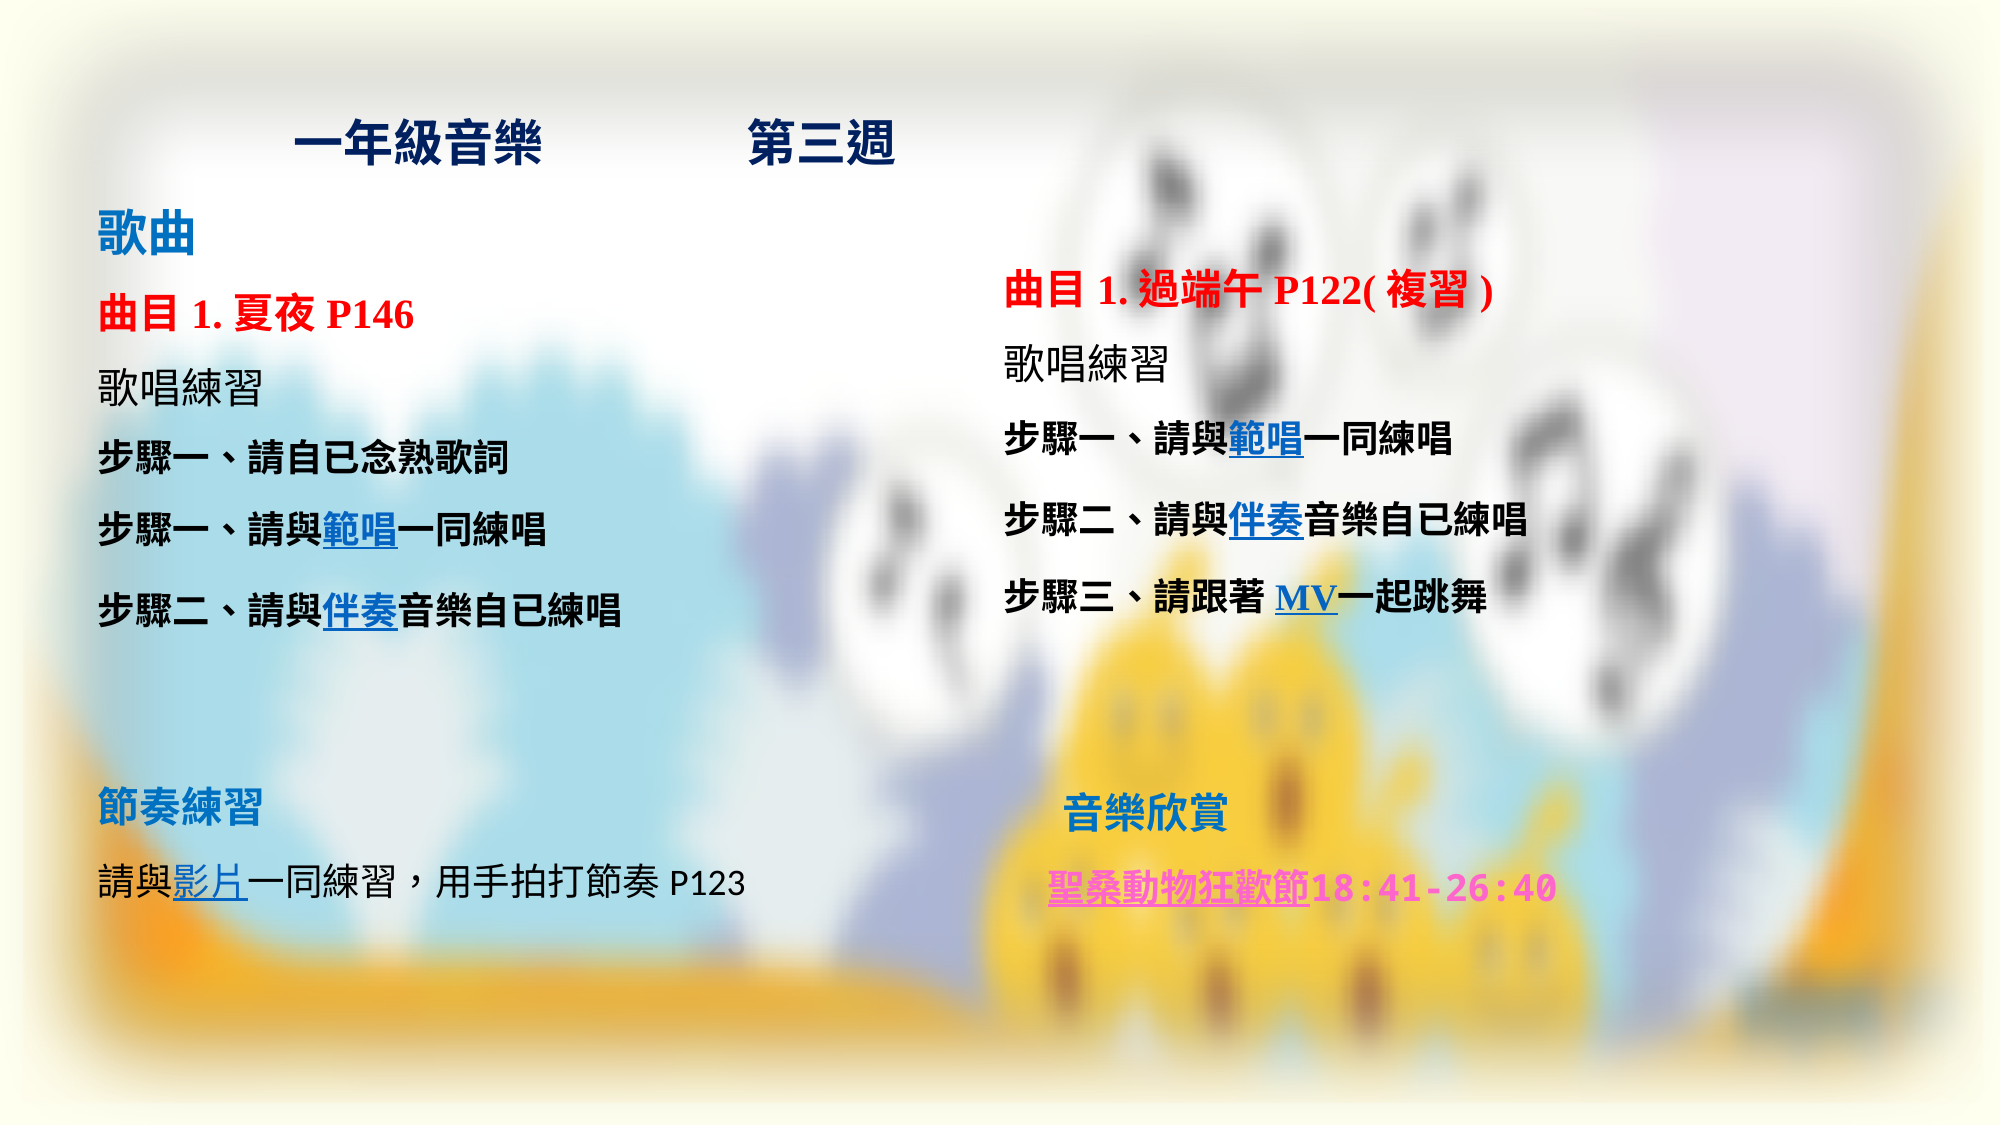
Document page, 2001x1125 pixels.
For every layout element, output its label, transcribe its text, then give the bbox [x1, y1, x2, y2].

text_box 曲目1.過端午P122(複習) 歌唱練習 步驟一、請與範唱一同練唱 步驟二、請與伴奏音樂自已練唱 步驟三、請跟著MV一起跳舞 [1983, 185, 1989, 626]
picture [22, 6, 1983, 1105]
